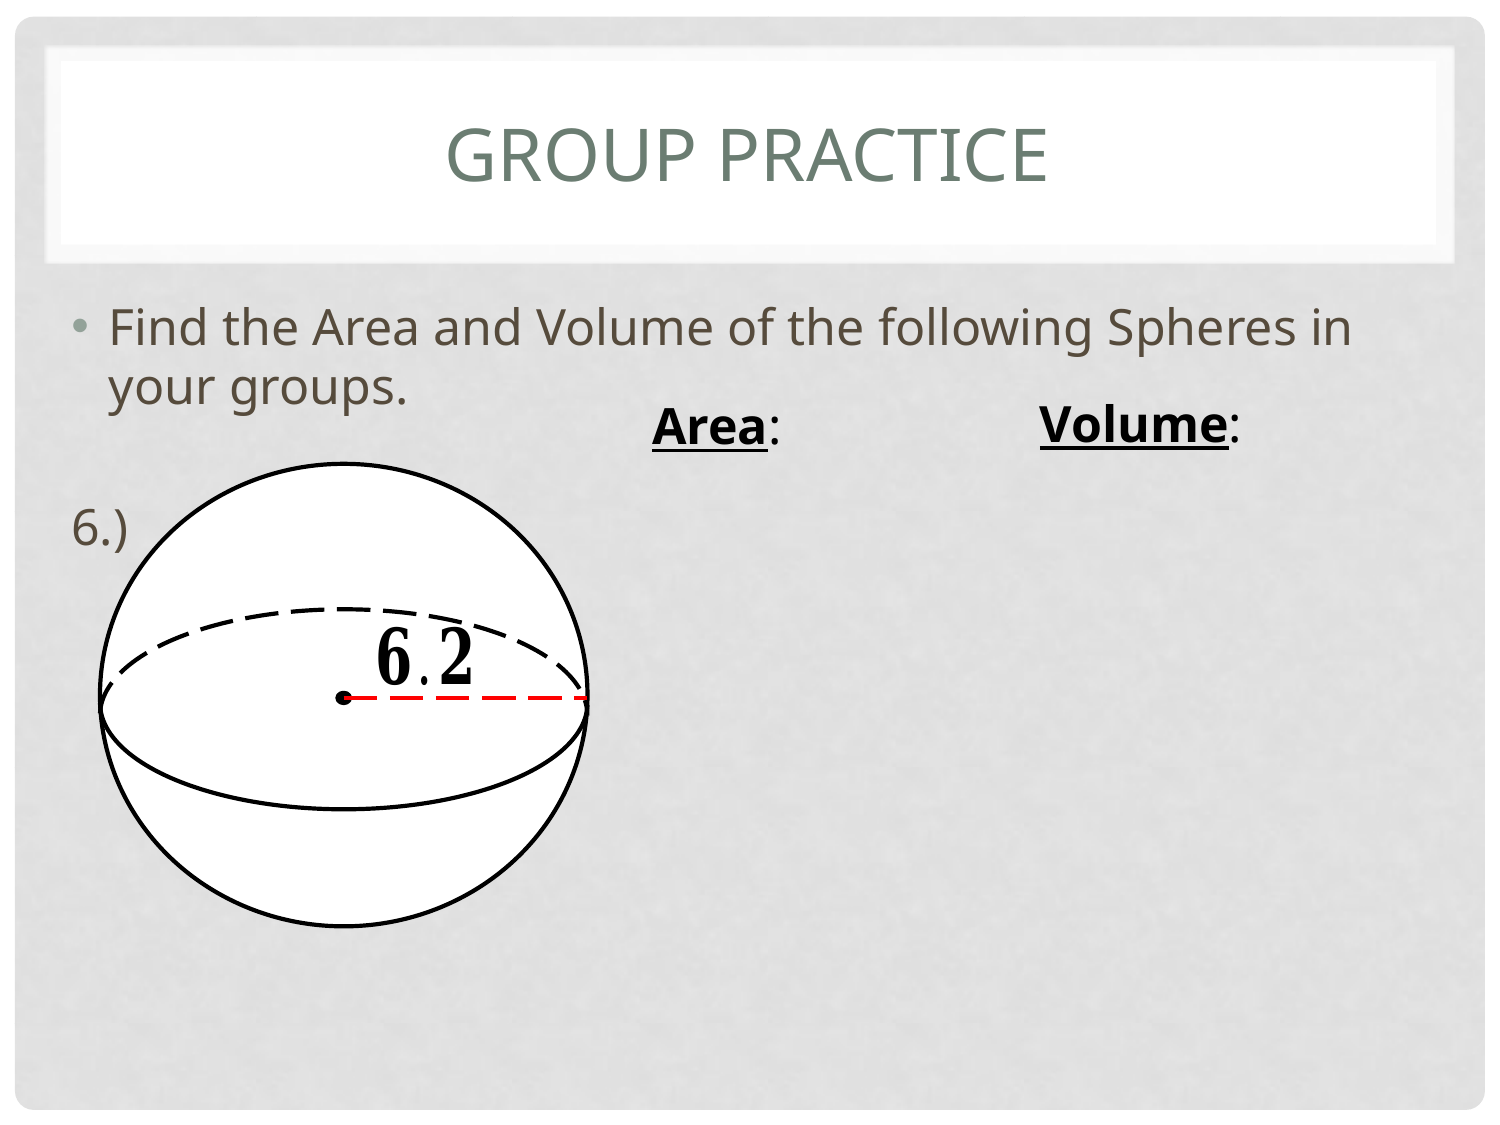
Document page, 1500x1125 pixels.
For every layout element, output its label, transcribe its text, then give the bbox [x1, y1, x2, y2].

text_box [99, 463, 588, 927]
title Group Practice [69, 66, 1425, 238]
list Find the Area and Volume of the following Spheres in your groups. 6.) [37, 287, 1463, 1063]
